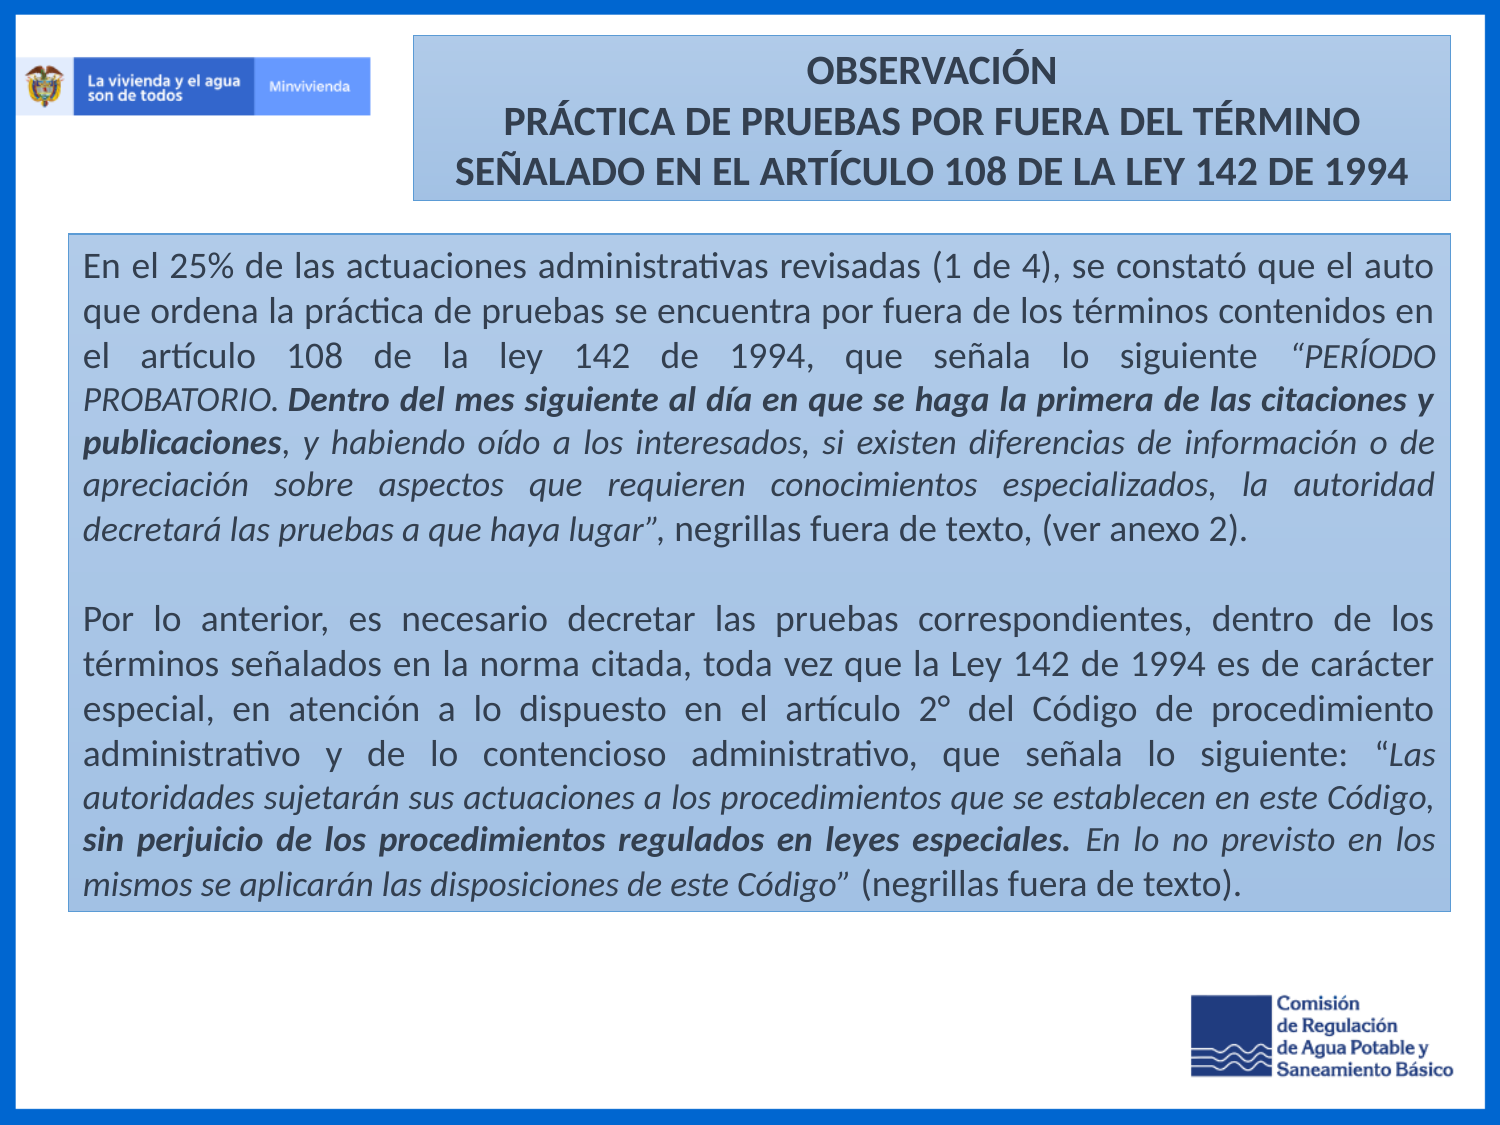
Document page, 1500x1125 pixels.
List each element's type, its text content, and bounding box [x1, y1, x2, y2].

picture [0, 0, 1500, 1125]
text_box OBSERVACIÓN PRÁCTICA DE PRUEBAS POR FUERA DEL TÉRMINO SEÑALADO EN EL ARTÍCULO 108 DE LA LEY 142 DE 1994 [413, 35, 1451, 201]
text_box En el 25% de las actuaciones administrativas revisadas (1 de 4), se constató que el auto que ordena la práctica de pruebas se encuentra por fuera de los términos contenidos en el artículo 108 de la ley 142 de 1994, que señala lo siguiente “PERÍODO PROBATORIO. Dentro del mes siguiente al día en que se haga la primera de las citaciones y publicaciones, y habiendo oído a los interesados, si existen diferencias de información o de apreciación sobre aspectos que requieren conocimientos especializados, la autoridad decretará las pruebas a que haya lugar”, negrillas fuera de texto, (ver anexo 2). ​ Por lo anterior, es necesario decretar las pruebas correspondientes, dentro de los términos señalados en la norma citada, toda vez que la Ley 142 de 1994 es de carácter especial, en atención a lo dispuesto en el artículo 2° del Código de procedimiento administrativo y de lo contencioso administrativo, que señala lo siguiente: “Las autoridades sujetarán sus actuaciones a los procedimientos que se establecen en este Código, sin perjuicio de los procedimientos regulados en leyes especiales. En lo no previsto en los mismos se aplicarán las disposiciones de este Código” (negrillas fuera de texto). [68, 233, 1451, 912]
